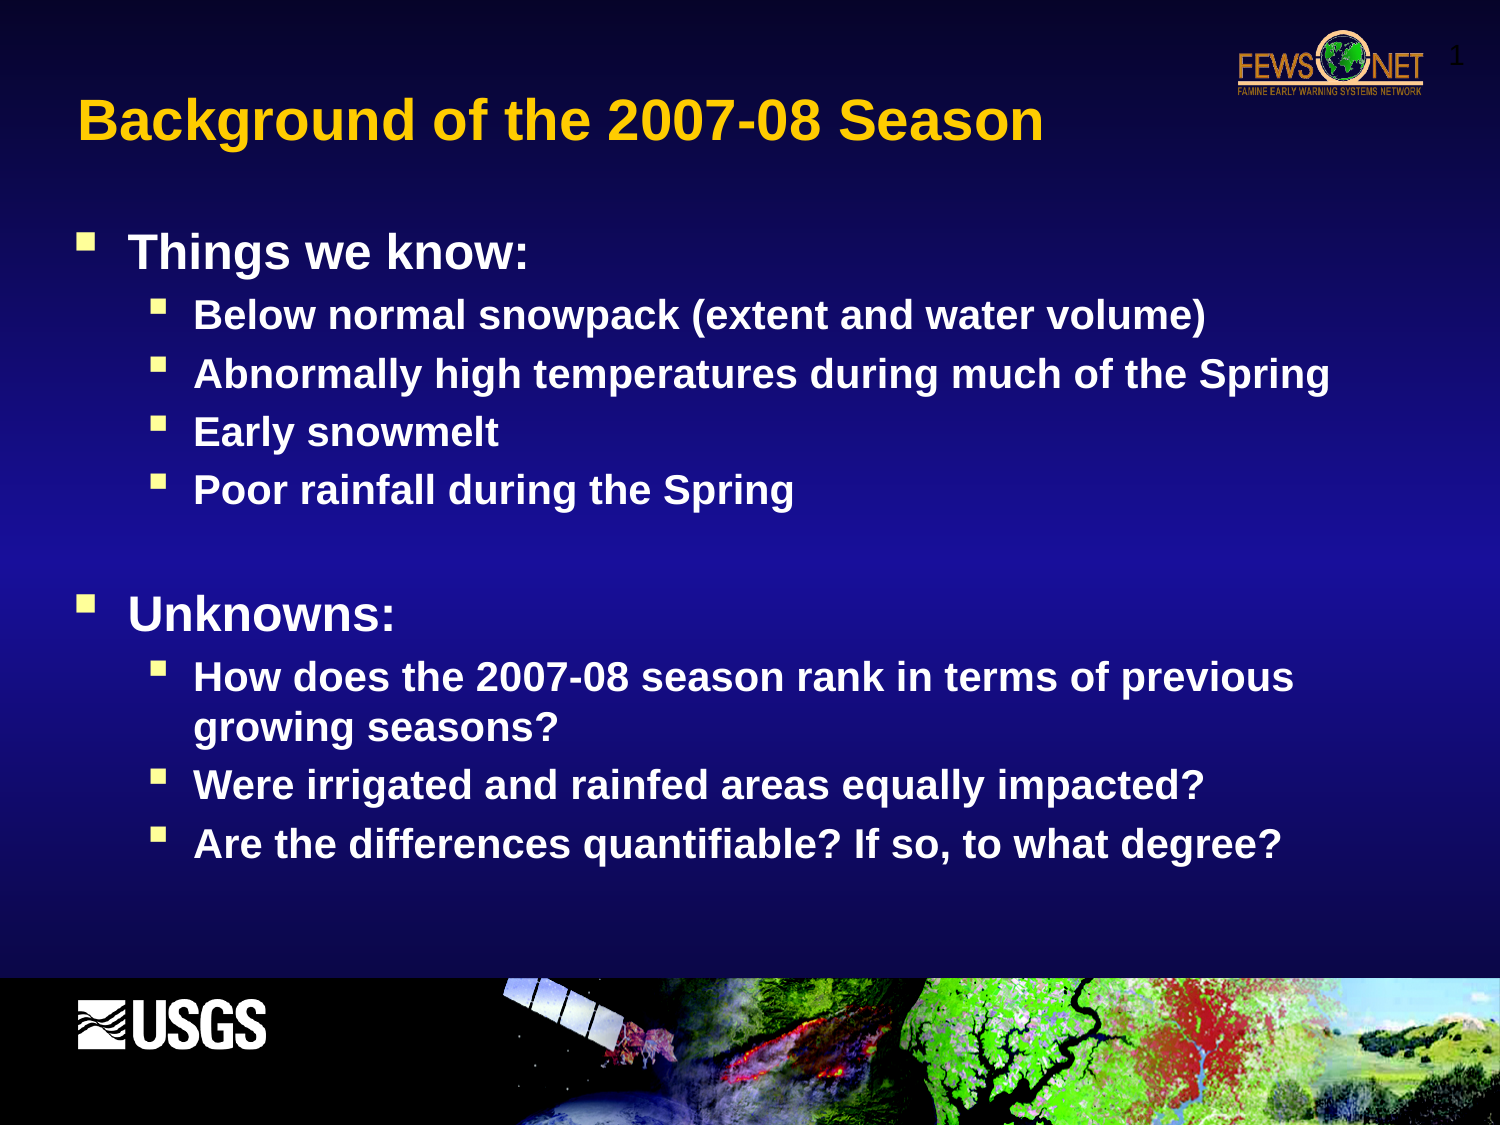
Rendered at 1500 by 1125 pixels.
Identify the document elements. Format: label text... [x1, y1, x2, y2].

picture [1235, 27, 1425, 75]
picture [0, 978, 1500, 1125]
text_box Background of the 2007-08 Season [62, 75, 1469, 198]
text_box Things we know: Below normal snowpack (extent and water volume) Abnormally high temperatures during much of the Spring Early snowmelt Poor rainfall during the Spring Unknowns: How does the 2007-08 season rank in terms of previous growing seasons? Were irrigated and rainfed areas equally impacted? Are the differences quantifiable? If so, to what degree? [56, 212, 1407, 937]
